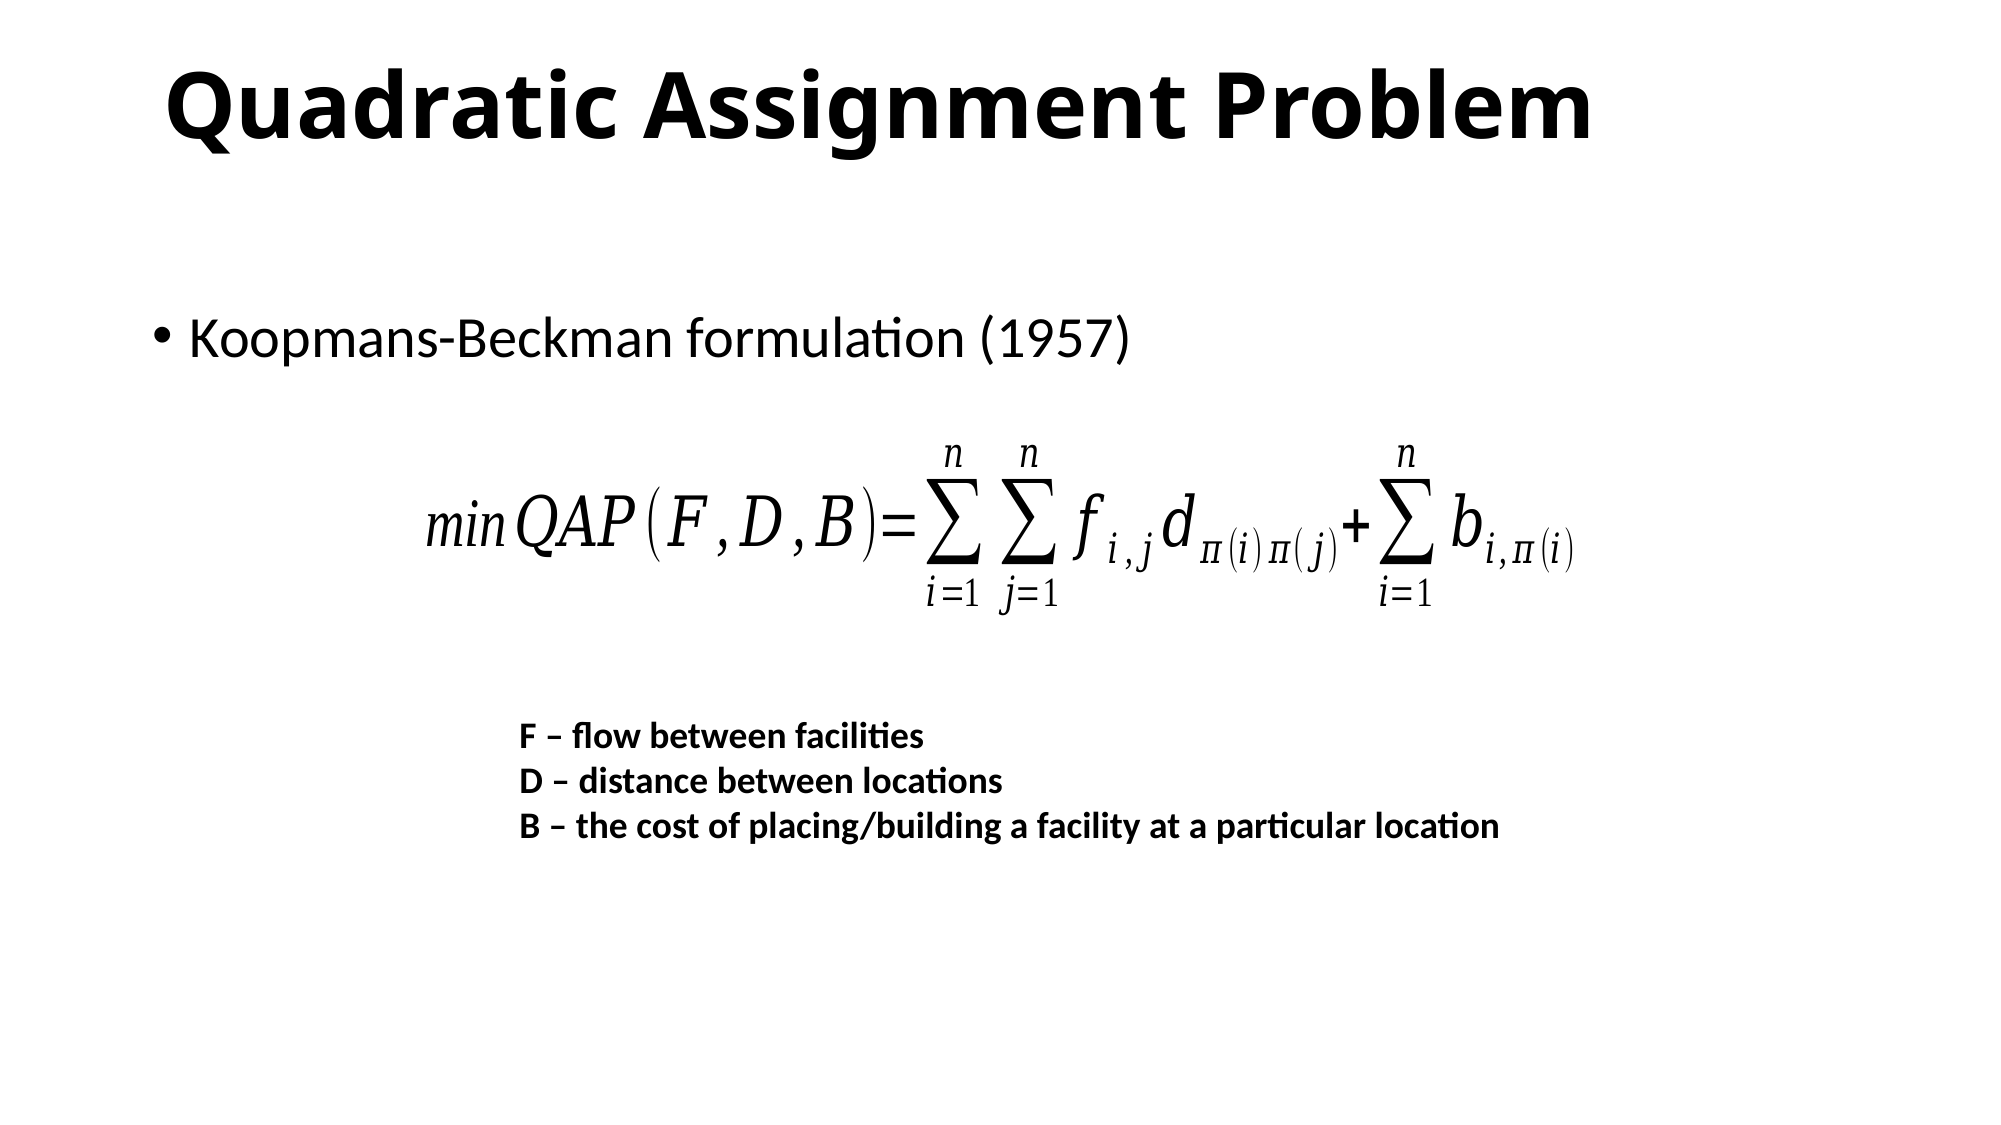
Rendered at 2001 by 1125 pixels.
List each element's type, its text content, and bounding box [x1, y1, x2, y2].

list Koopmans-Beckman formulation (1957) [137, 299, 1863, 1014]
text_box F – flow between facilities D – distance between locations B – the cost of placing/building a facility at a particular location [504, 703, 1517, 854]
title Quadratic Assignment Problem [148, 0, 1873, 218]
